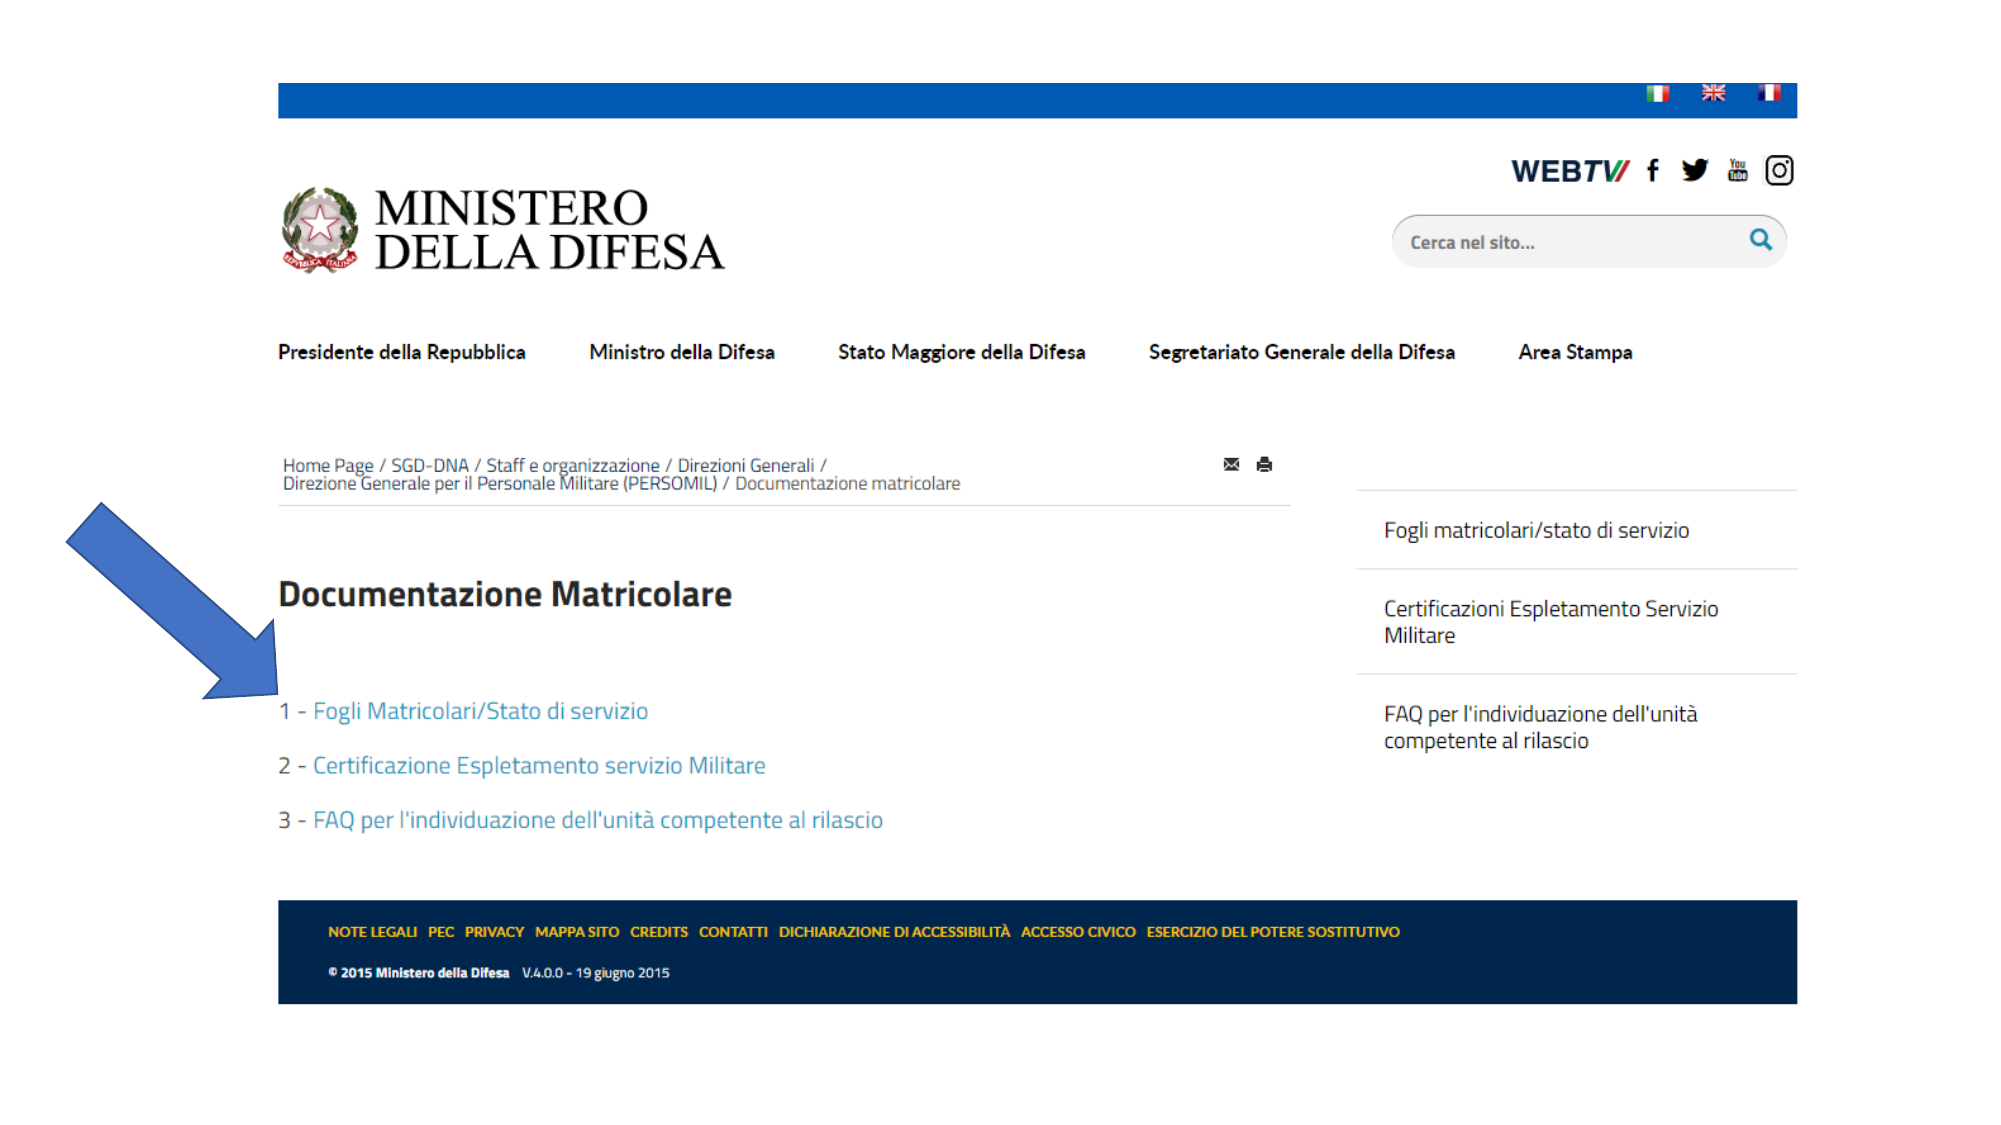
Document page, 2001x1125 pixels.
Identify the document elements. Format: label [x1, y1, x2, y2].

picture [0, 84, 2000, 1041]
